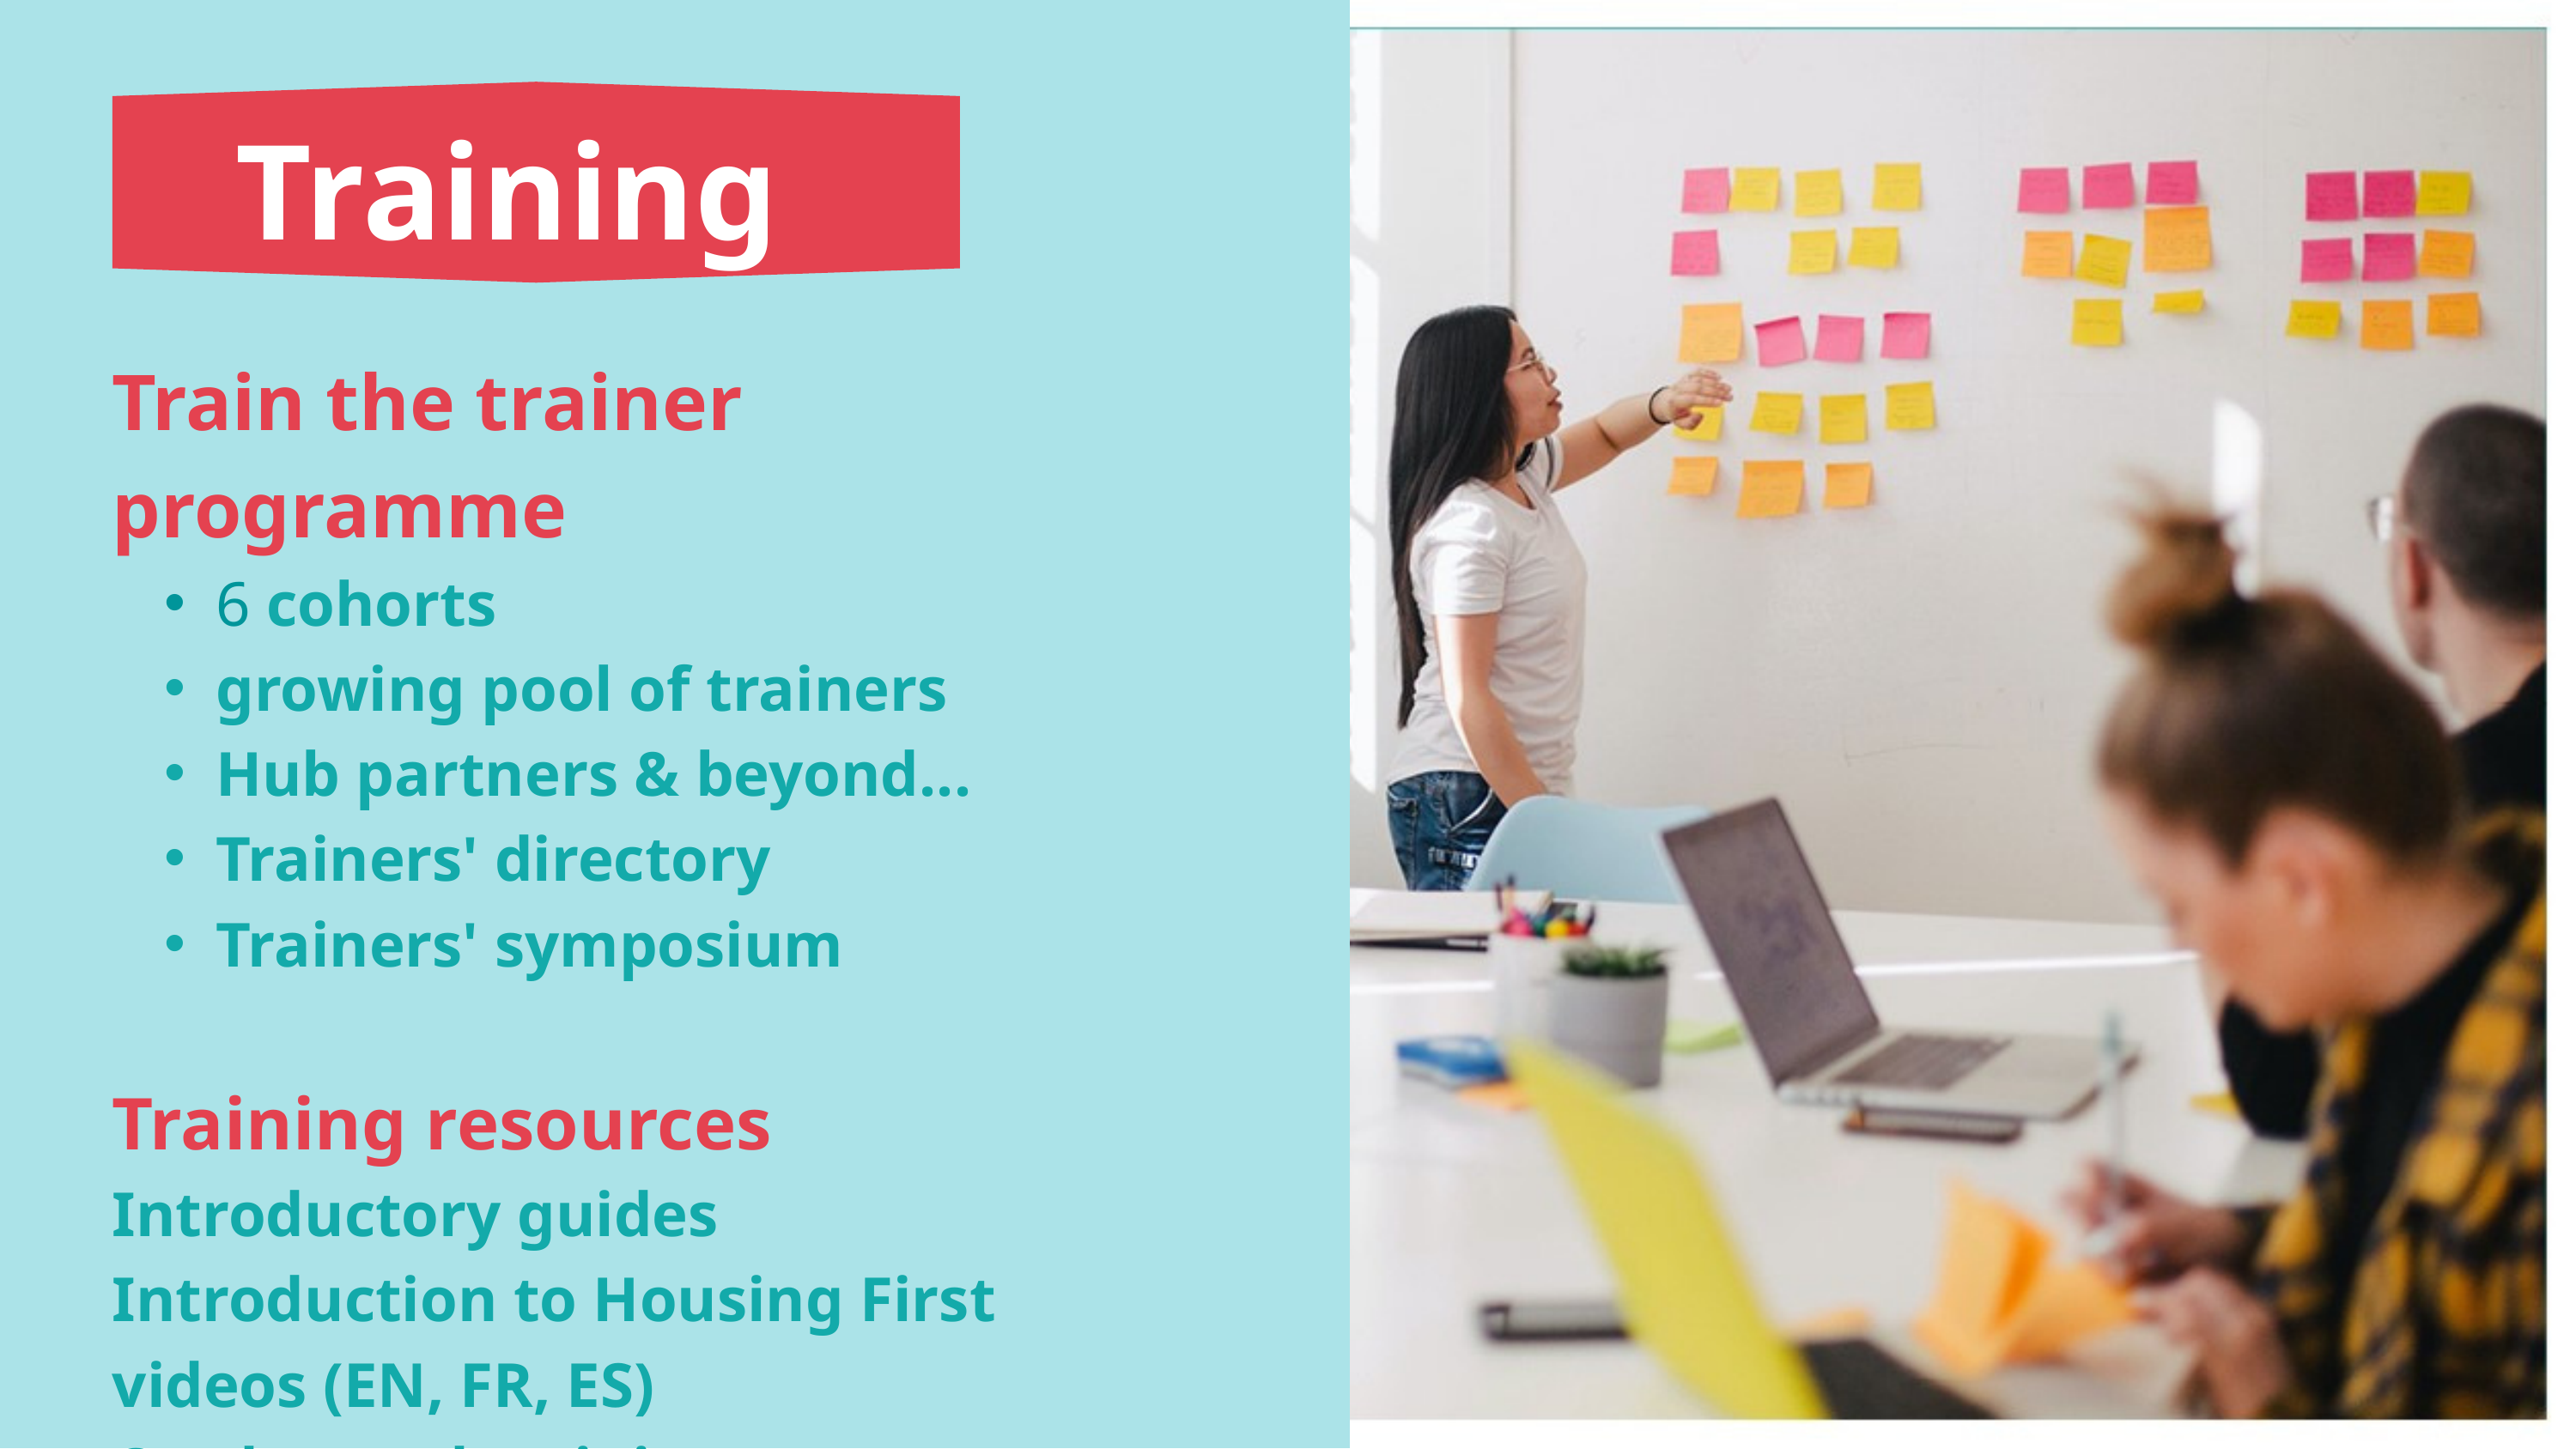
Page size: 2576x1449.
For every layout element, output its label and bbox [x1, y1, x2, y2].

text_box [1351, 0, 2576, 1449]
text_box [112, 81, 961, 283]
text_box [0, 0, 1351, 1449]
